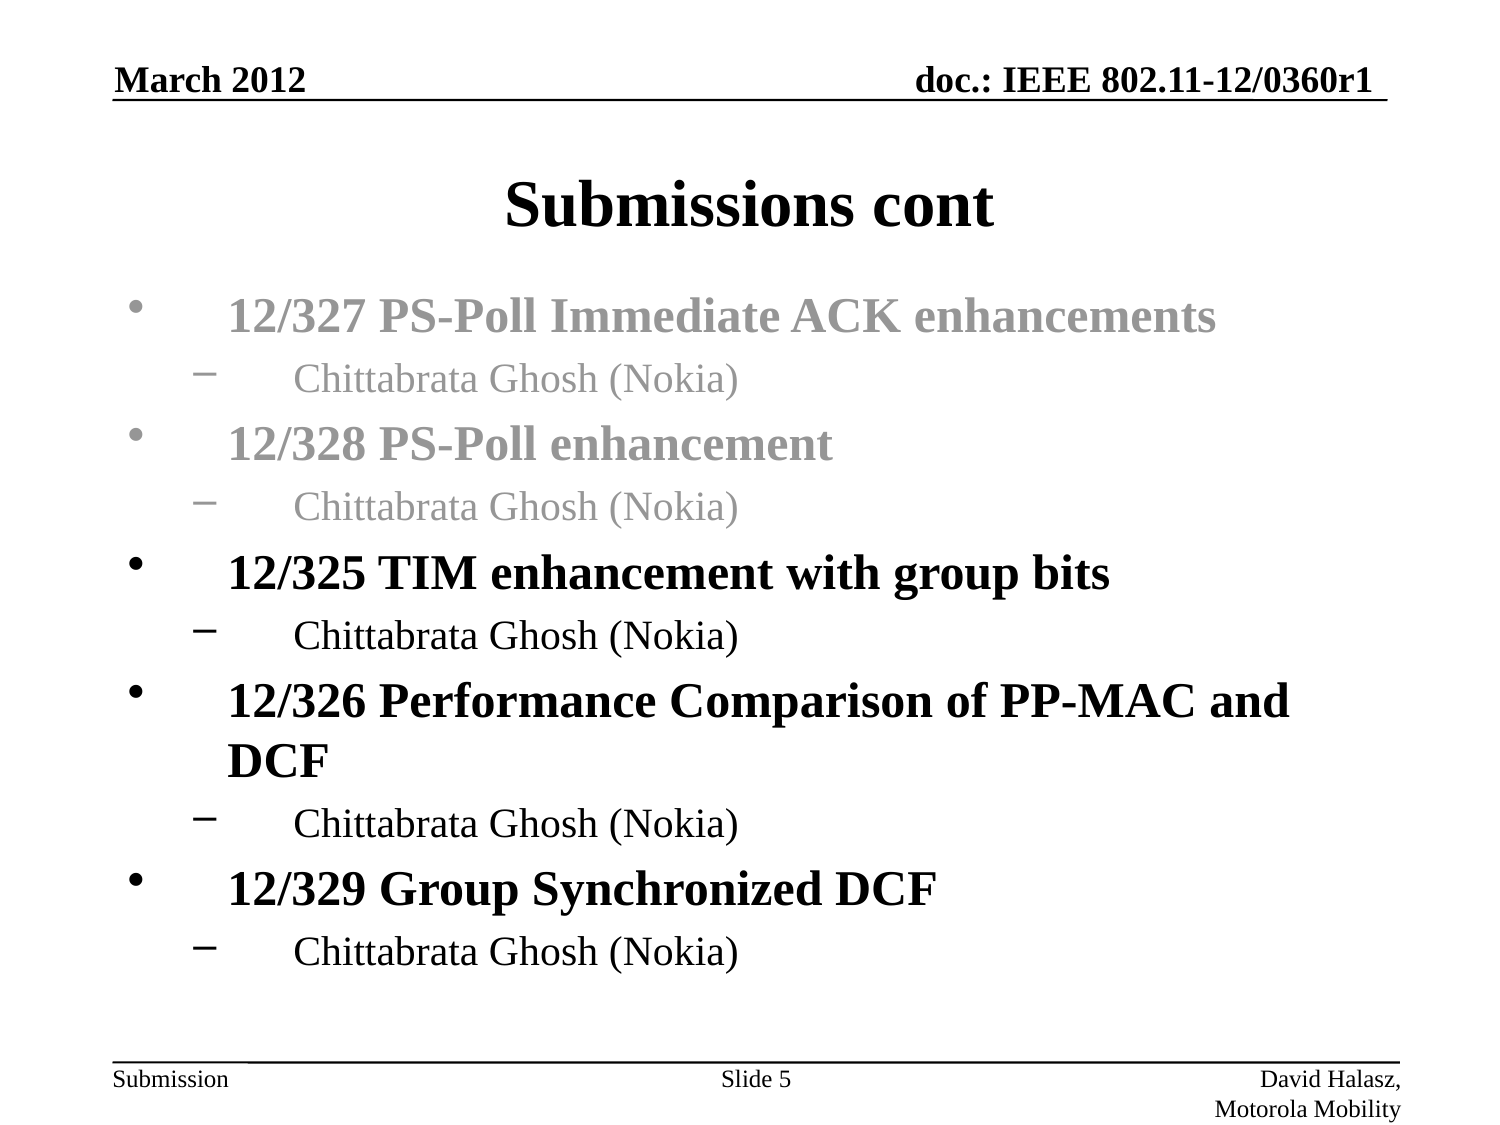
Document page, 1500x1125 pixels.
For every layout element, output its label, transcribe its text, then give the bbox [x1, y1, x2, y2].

list 12/327 PS-Poll Immediate ACK enhancements Chittabrata Ghosh (Nokia) 12/328 PS-Poll enhancement Chittabrata Ghosh (Nokia) 12/325 TIM enhancement with group bits Chittabrata Ghosh (Nokia) 12/326 Performance Comparison of PP-MAC and DCF Chittabrata Ghosh (Nokia) 12/329 Group Synchronized DCF Chittabrata Ghosh (Nokia) [112, 274, 1388, 1038]
title Submissions cont [112, 112, 1388, 274]
slide_number Slide 5 [712, 1061, 800, 1093]
footer David Halasz, Motorola Mobility [1185, 1061, 1402, 1093]
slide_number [114, 54, 333, 101]
